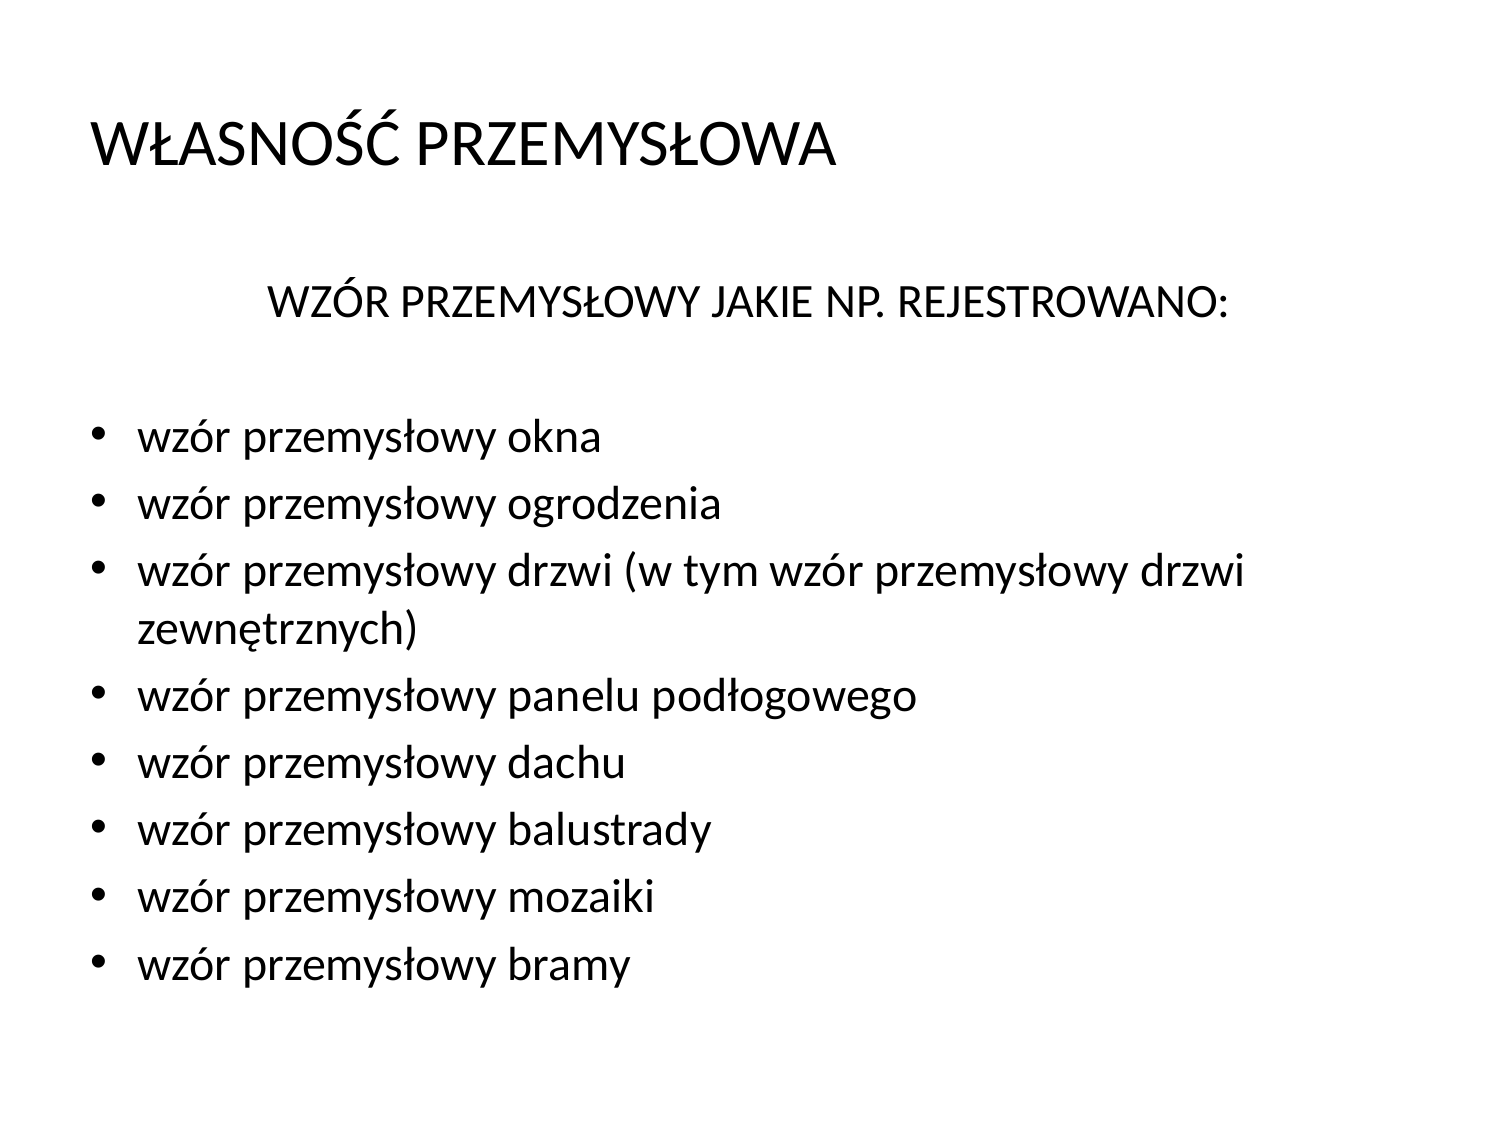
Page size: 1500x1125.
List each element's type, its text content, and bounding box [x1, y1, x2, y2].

list WZÓR PRZEMYSŁOWY JAKIE NP. REJESTROWANO: wzór przemysłowy okna wzór przemysłowy ogrodzenia wzór przemysłowy drzwi (w tym wzór przemysłowy drzwi zewnętrznych) wzór przemysłowy panelu podłogowego wzór przemysłowy dachu wzór przemysłowy balustrady wzór przemysłowy mozaiki wzór przemysłowy bramy [75, 262, 1425, 1005]
title WŁASNOŚĆ PRZEMYSŁOWA [75, 45, 1425, 233]
